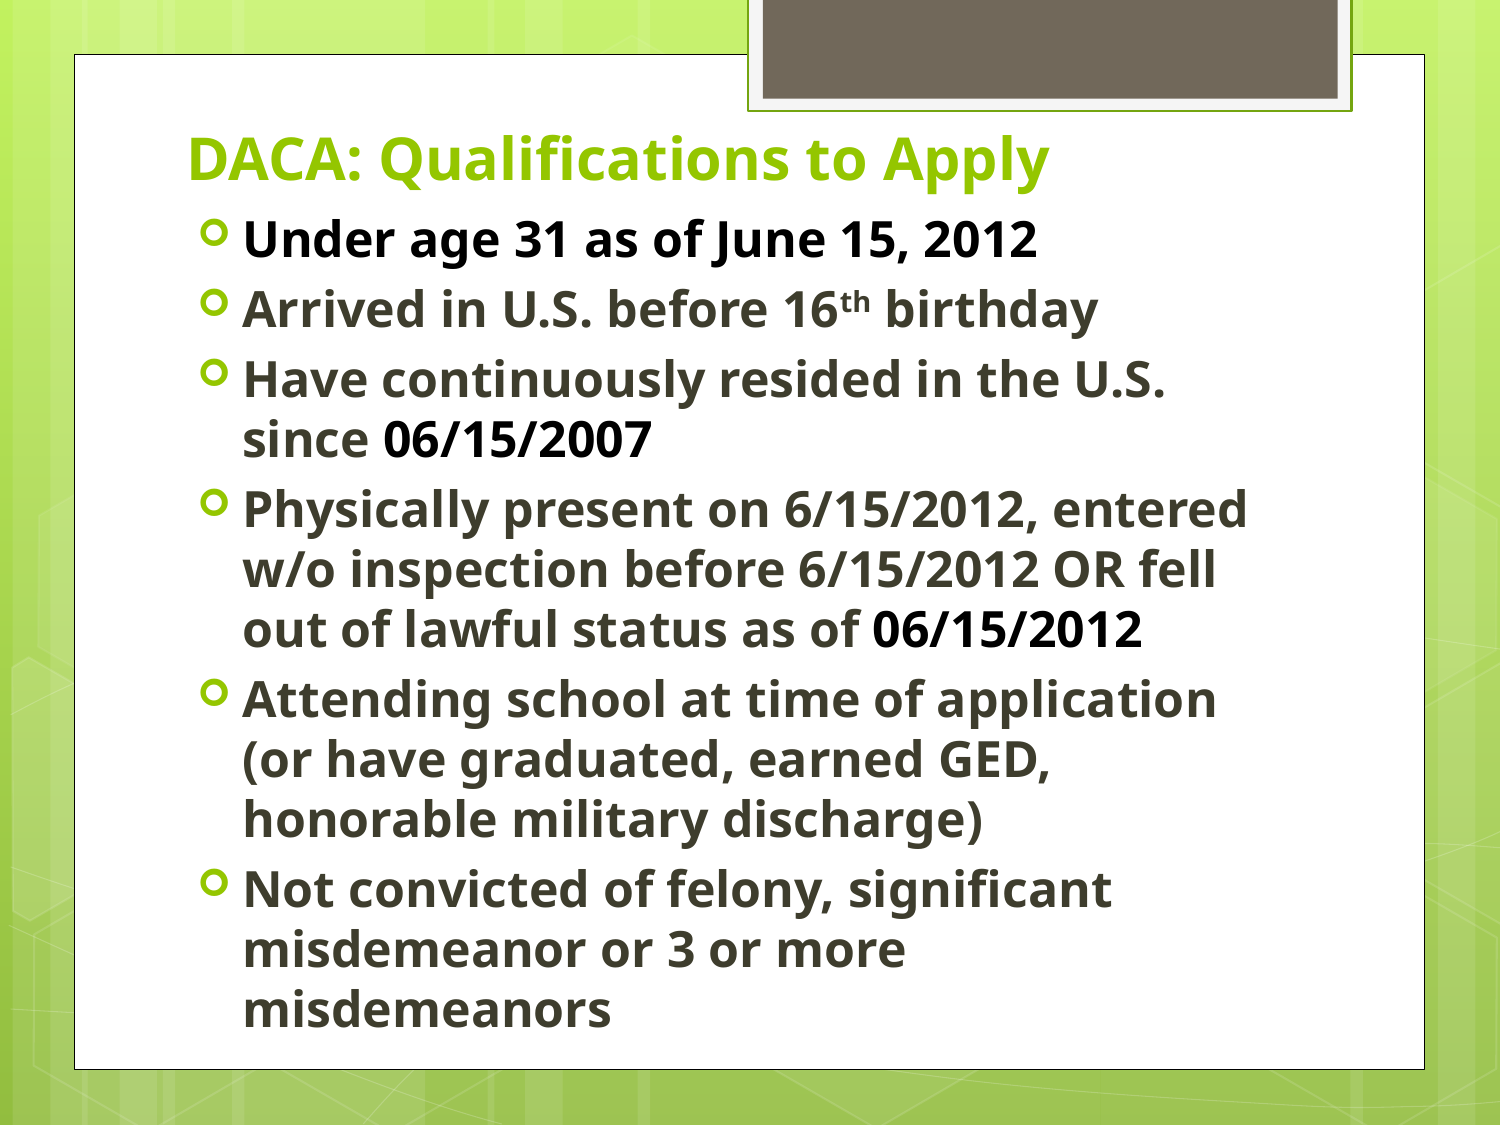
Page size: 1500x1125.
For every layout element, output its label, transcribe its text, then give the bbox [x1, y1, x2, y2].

list Under age 31 as of June 15, 2012 Arrived in U.S. before 16th birthday Have continuously resided in the U.S. since 06/15/2007 Physically present on 6/15/2012, entered w/o inspection before 6/15/2012 OR fell out of lawful status as of 06/15/2012 Attending school at time of application (or have graduated, earned GED, honorable military discharge) Not convicted of felony, significant misdemeanor or 3 or more misdemeanors [171, 200, 1283, 957]
title DACA: Qualifications to Apply [171, 112, 1324, 200]
